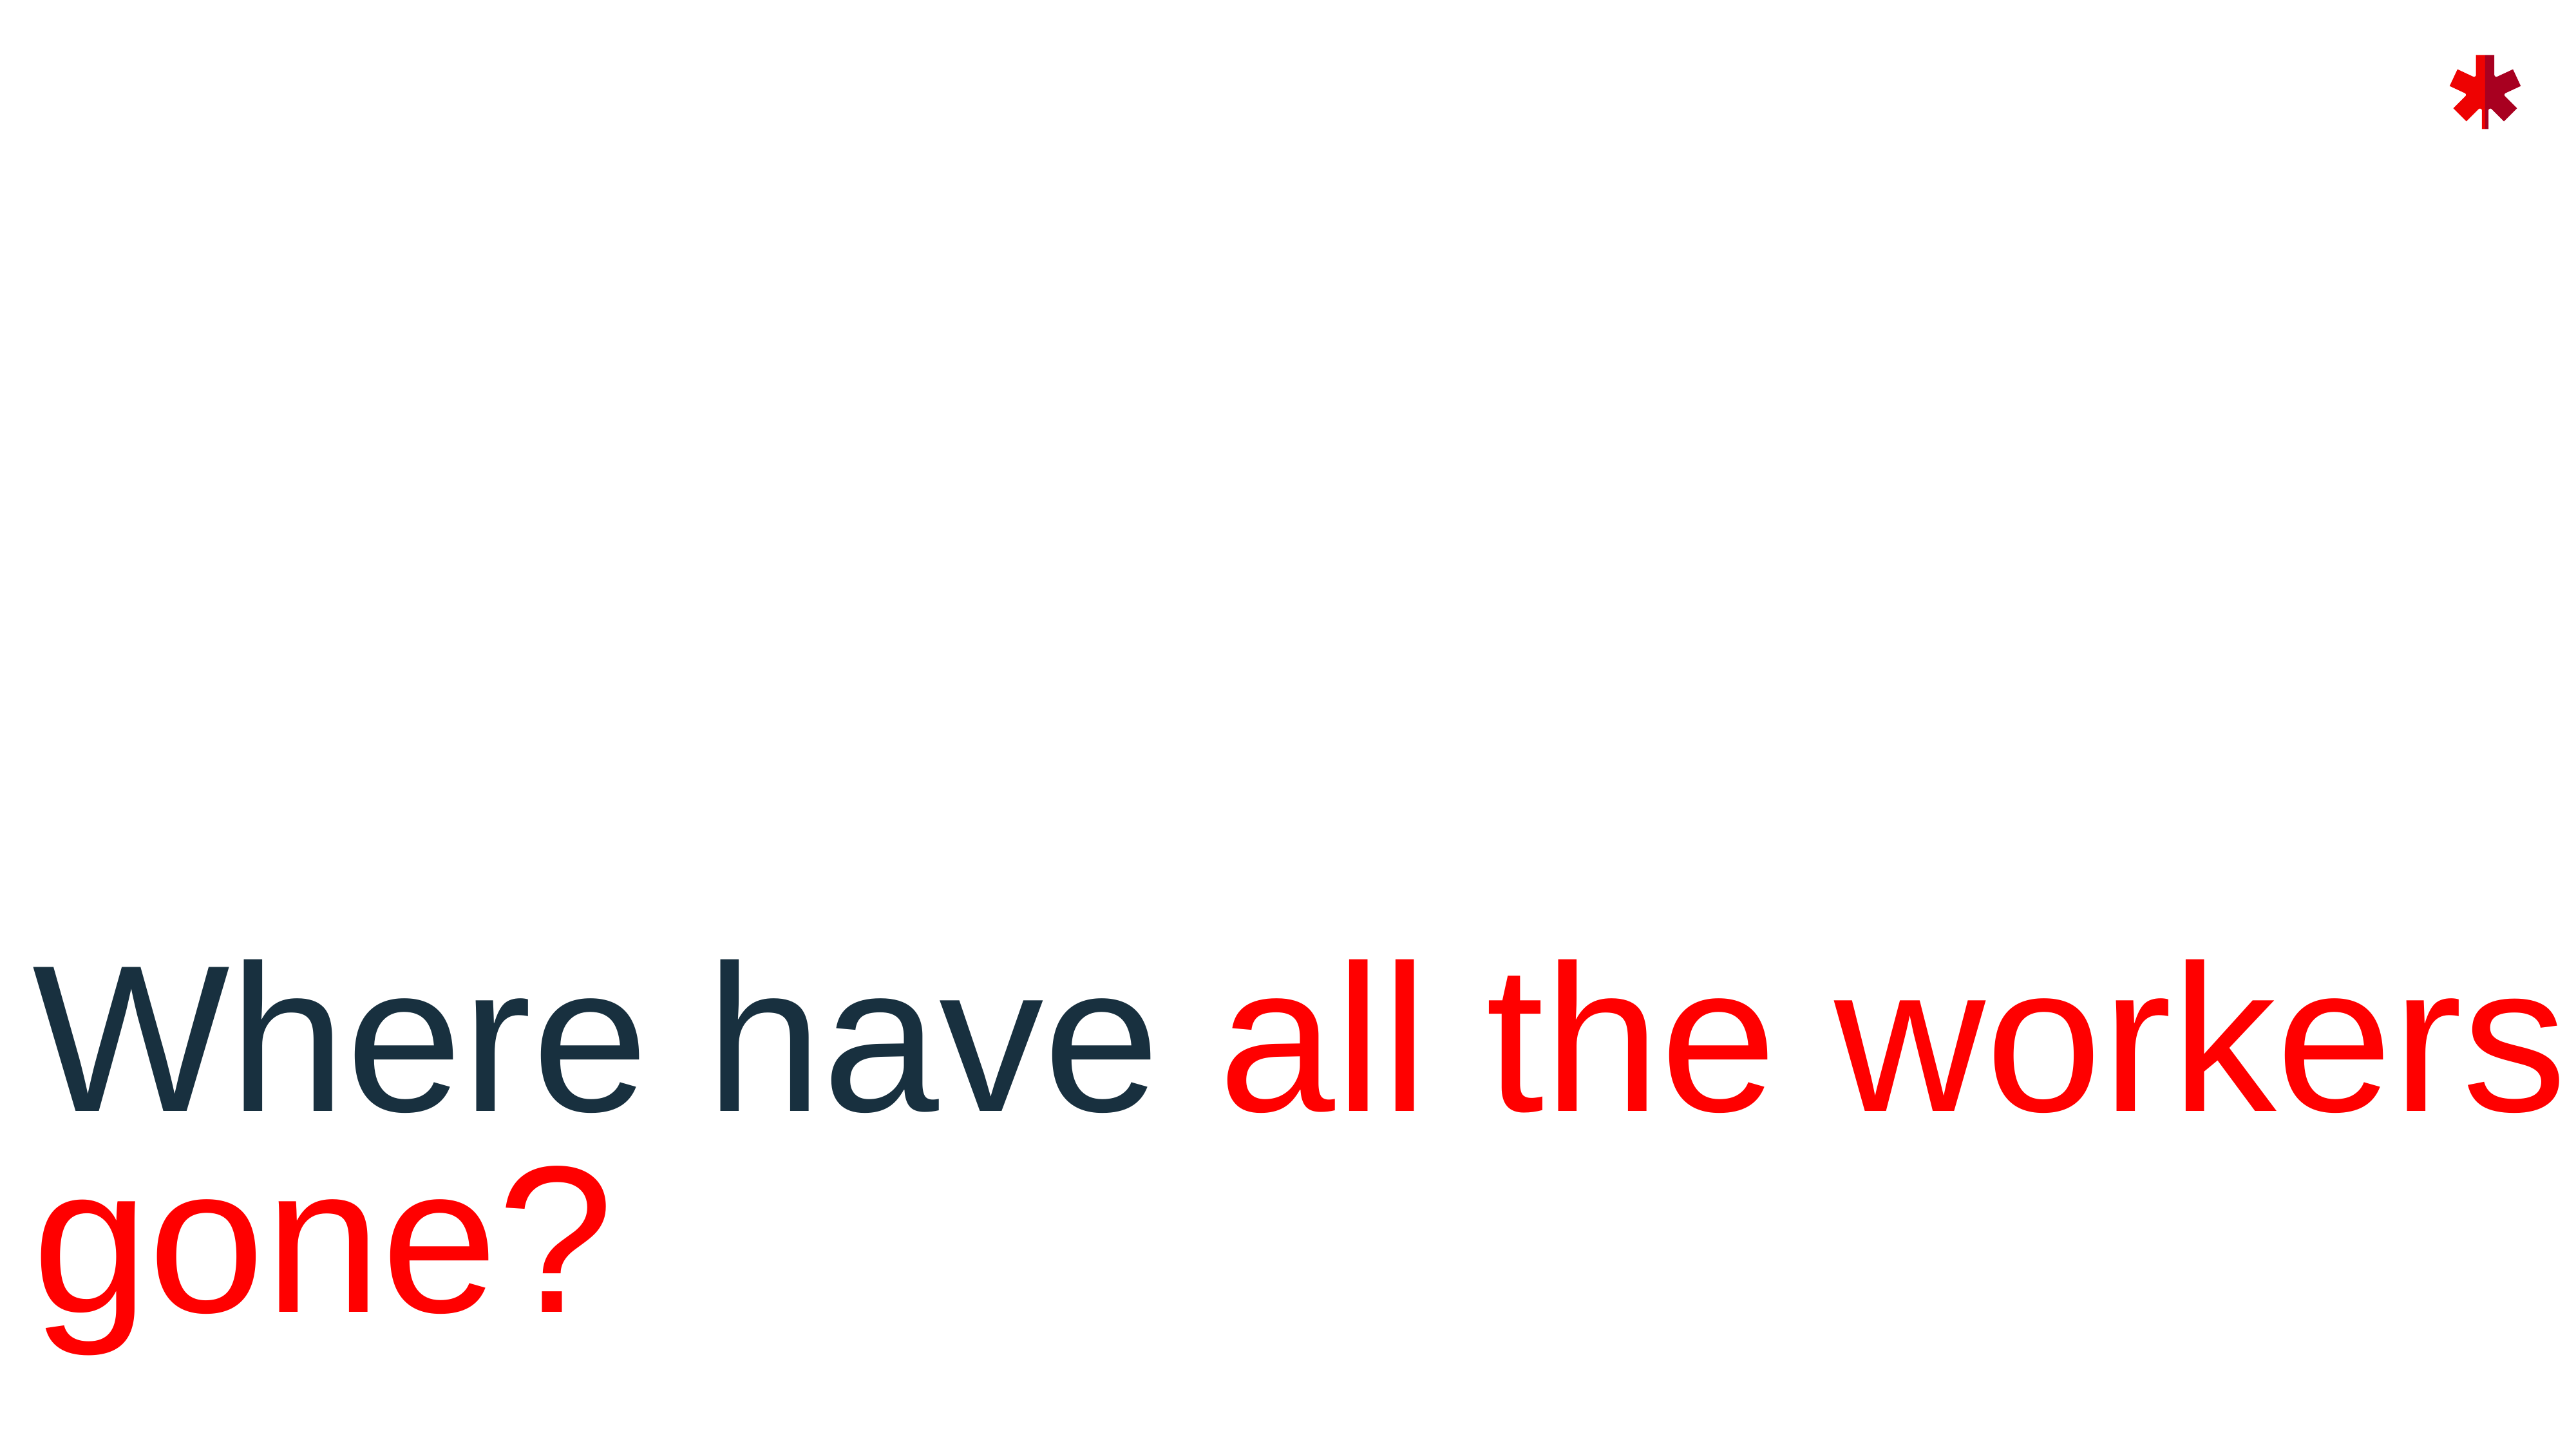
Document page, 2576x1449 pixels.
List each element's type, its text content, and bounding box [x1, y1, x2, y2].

list Where have all the workers gone? [32, 950, 2576, 1449]
